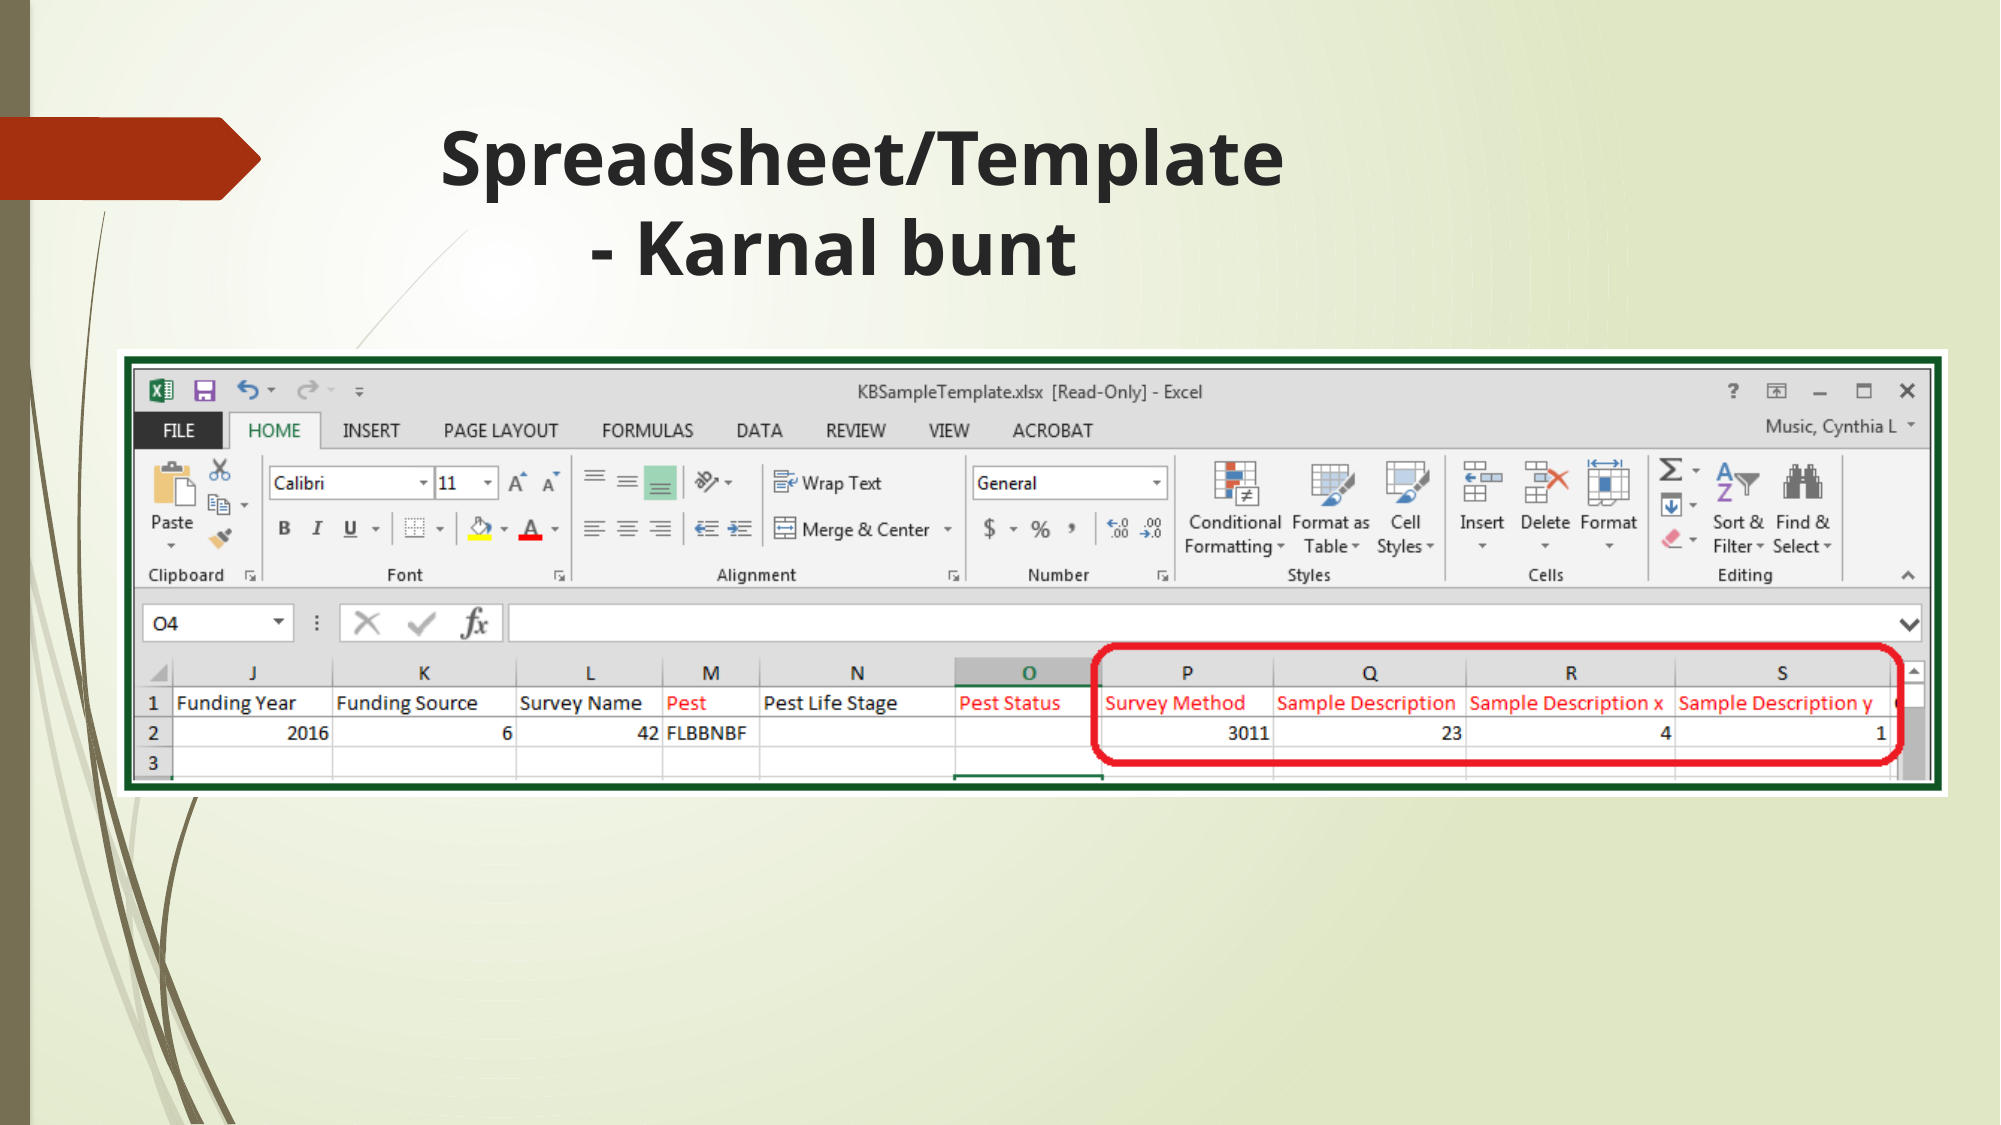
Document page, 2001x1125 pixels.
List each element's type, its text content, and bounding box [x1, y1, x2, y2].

title Spreadsheet/Template - Karnal bunt [425, 102, 1640, 313]
picture [117, 349, 1948, 797]
